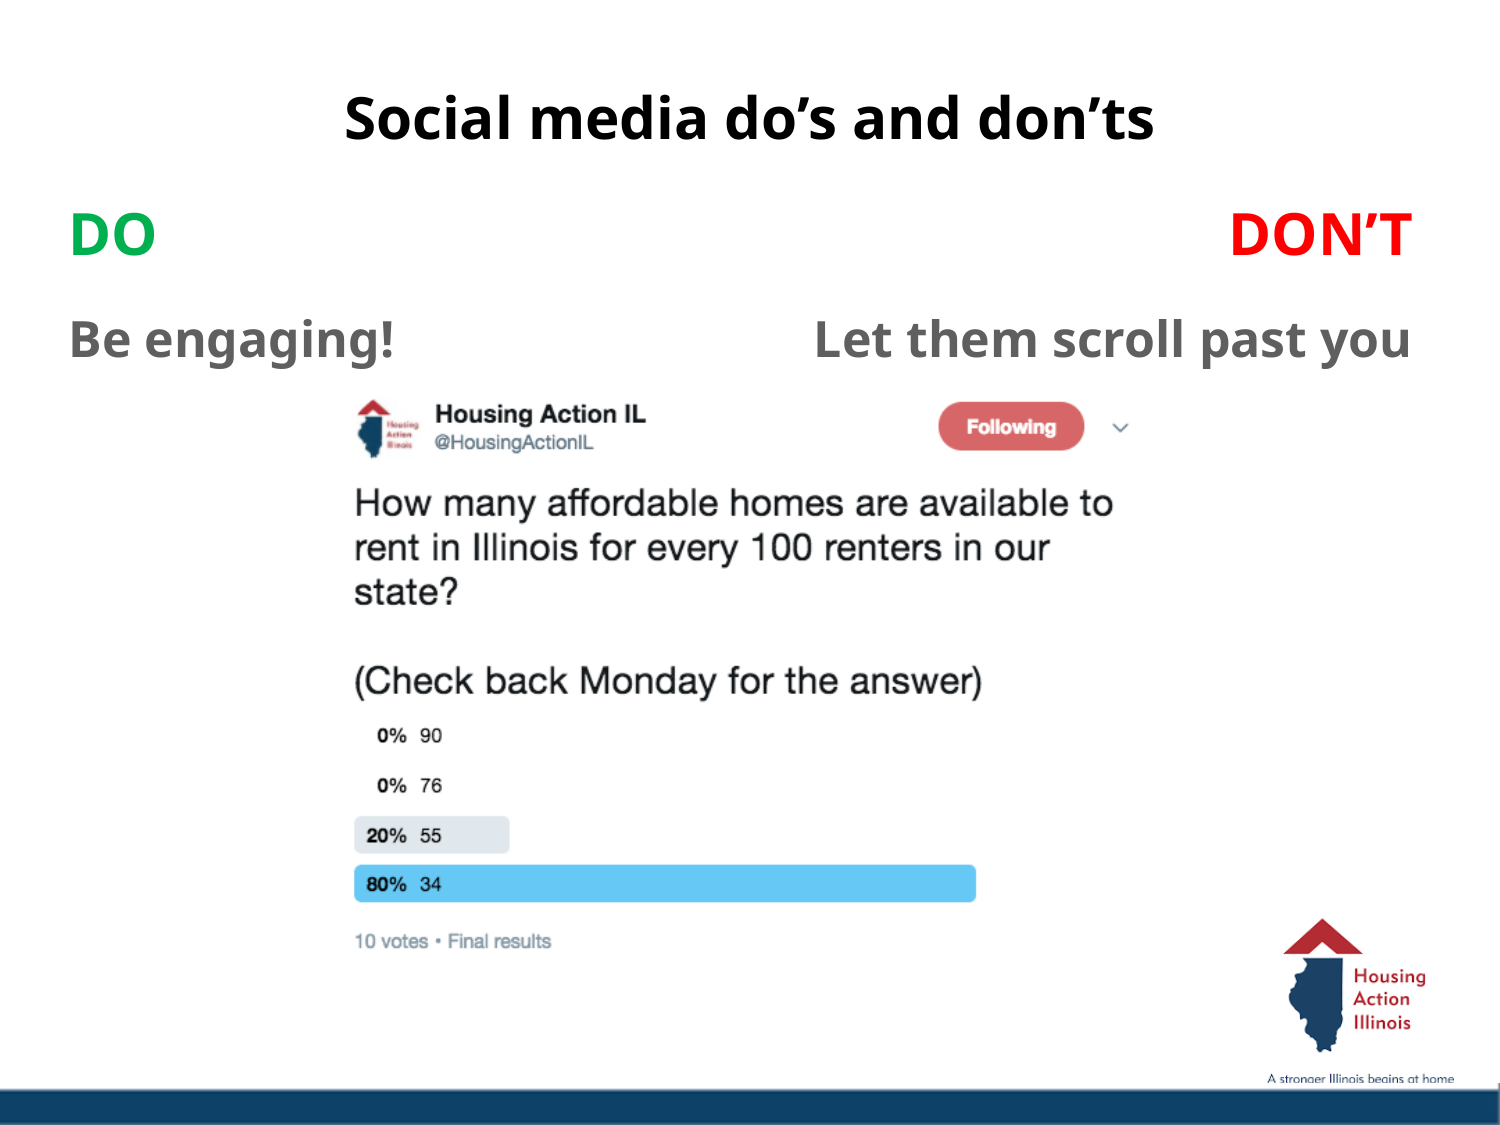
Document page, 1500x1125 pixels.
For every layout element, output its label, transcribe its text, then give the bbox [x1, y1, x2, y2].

text_box DON’T Let them scroll past you [740, 147, 1421, 965]
text_box Social media do’s and don’ts [61, 31, 1439, 196]
picture [0, 898, 1500, 1125]
picture [328, 384, 1172, 990]
text_box DO Be engaging! [61, 147, 740, 965]
